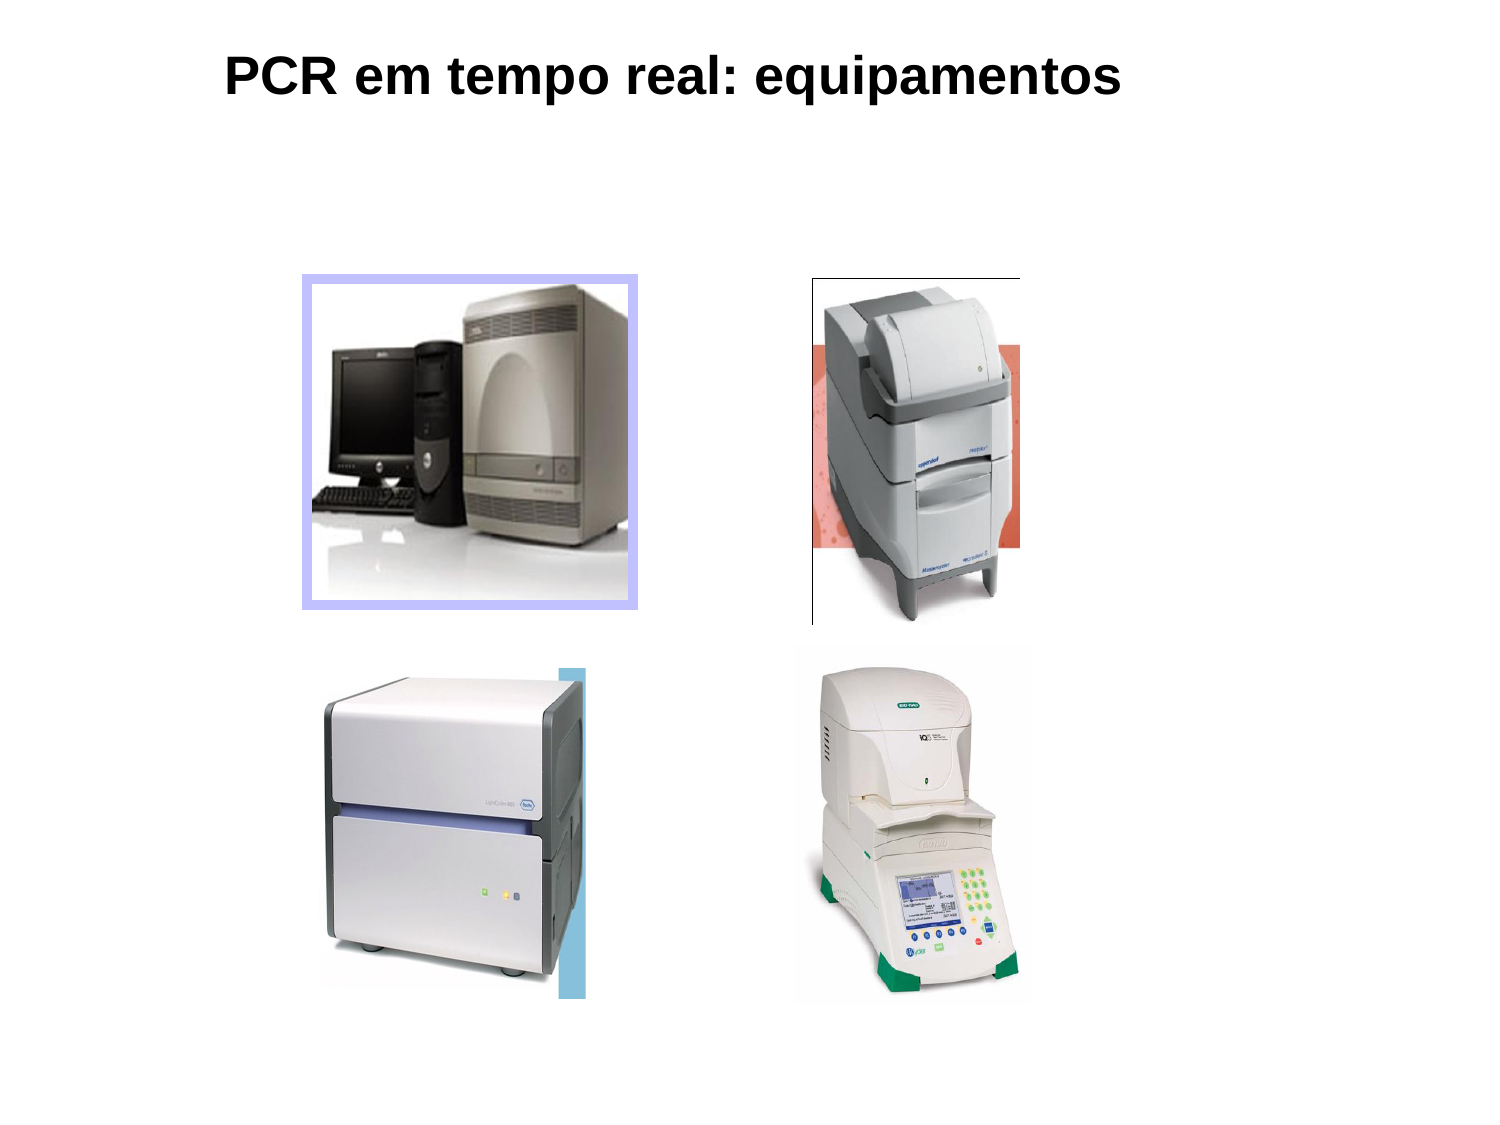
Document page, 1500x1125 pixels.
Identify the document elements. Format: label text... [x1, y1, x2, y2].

picture [794, 645, 1032, 1005]
picture [811, 278, 1021, 626]
picture [315, 668, 586, 999]
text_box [306, 278, 635, 606]
text_box PCR em tempo real: equipamentos [209, 32, 1140, 114]
